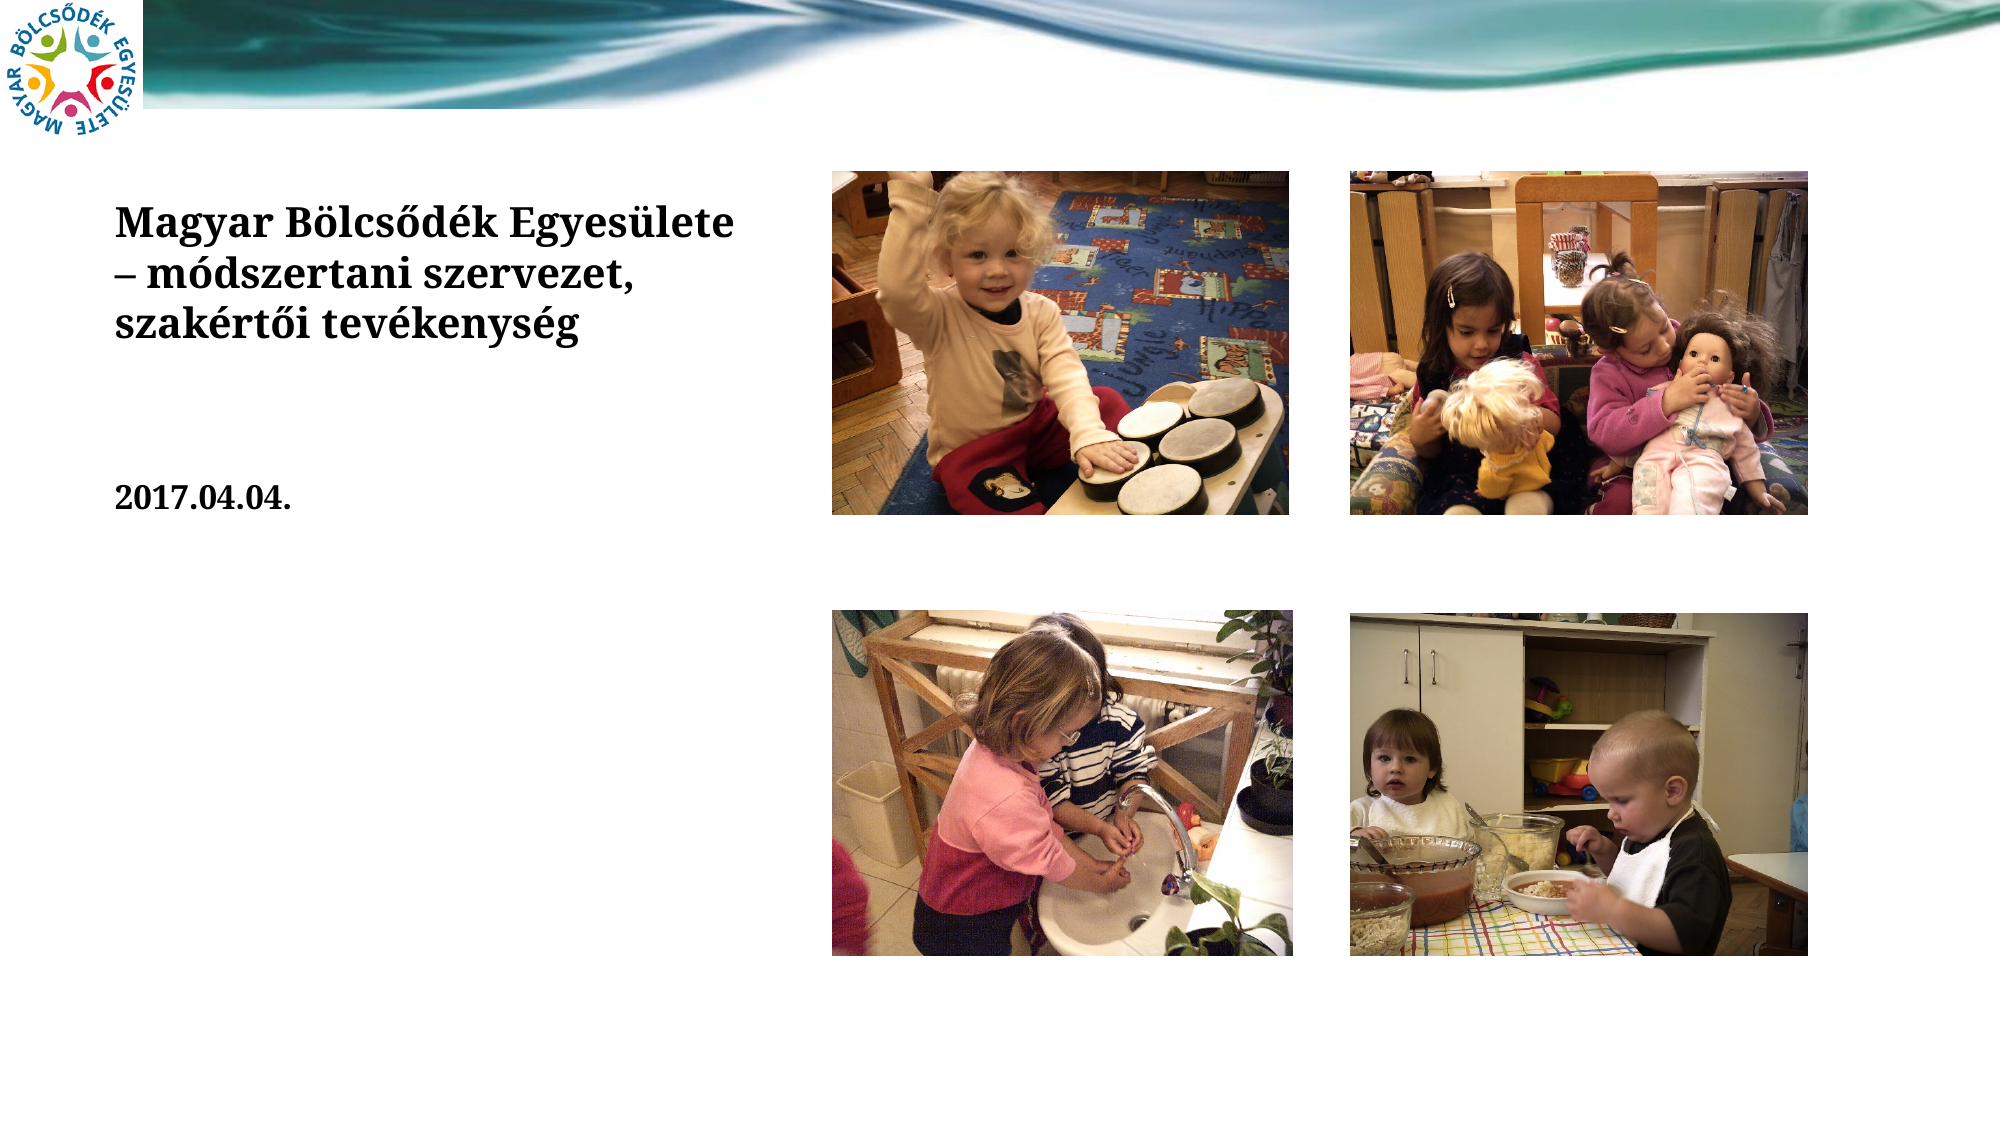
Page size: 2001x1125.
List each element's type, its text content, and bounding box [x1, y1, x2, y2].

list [831, 171, 1290, 515]
title Magyar Bölcsődék Egyesülete – módszertani szervezet, szakértői tevékenység [99, 149, 758, 354]
picture [1349, 613, 1808, 957]
list 2017.04.04. [99, 427, 758, 1005]
picture [831, 610, 1293, 957]
picture [0, 0, 2000, 144]
picture [1349, 171, 1808, 515]
